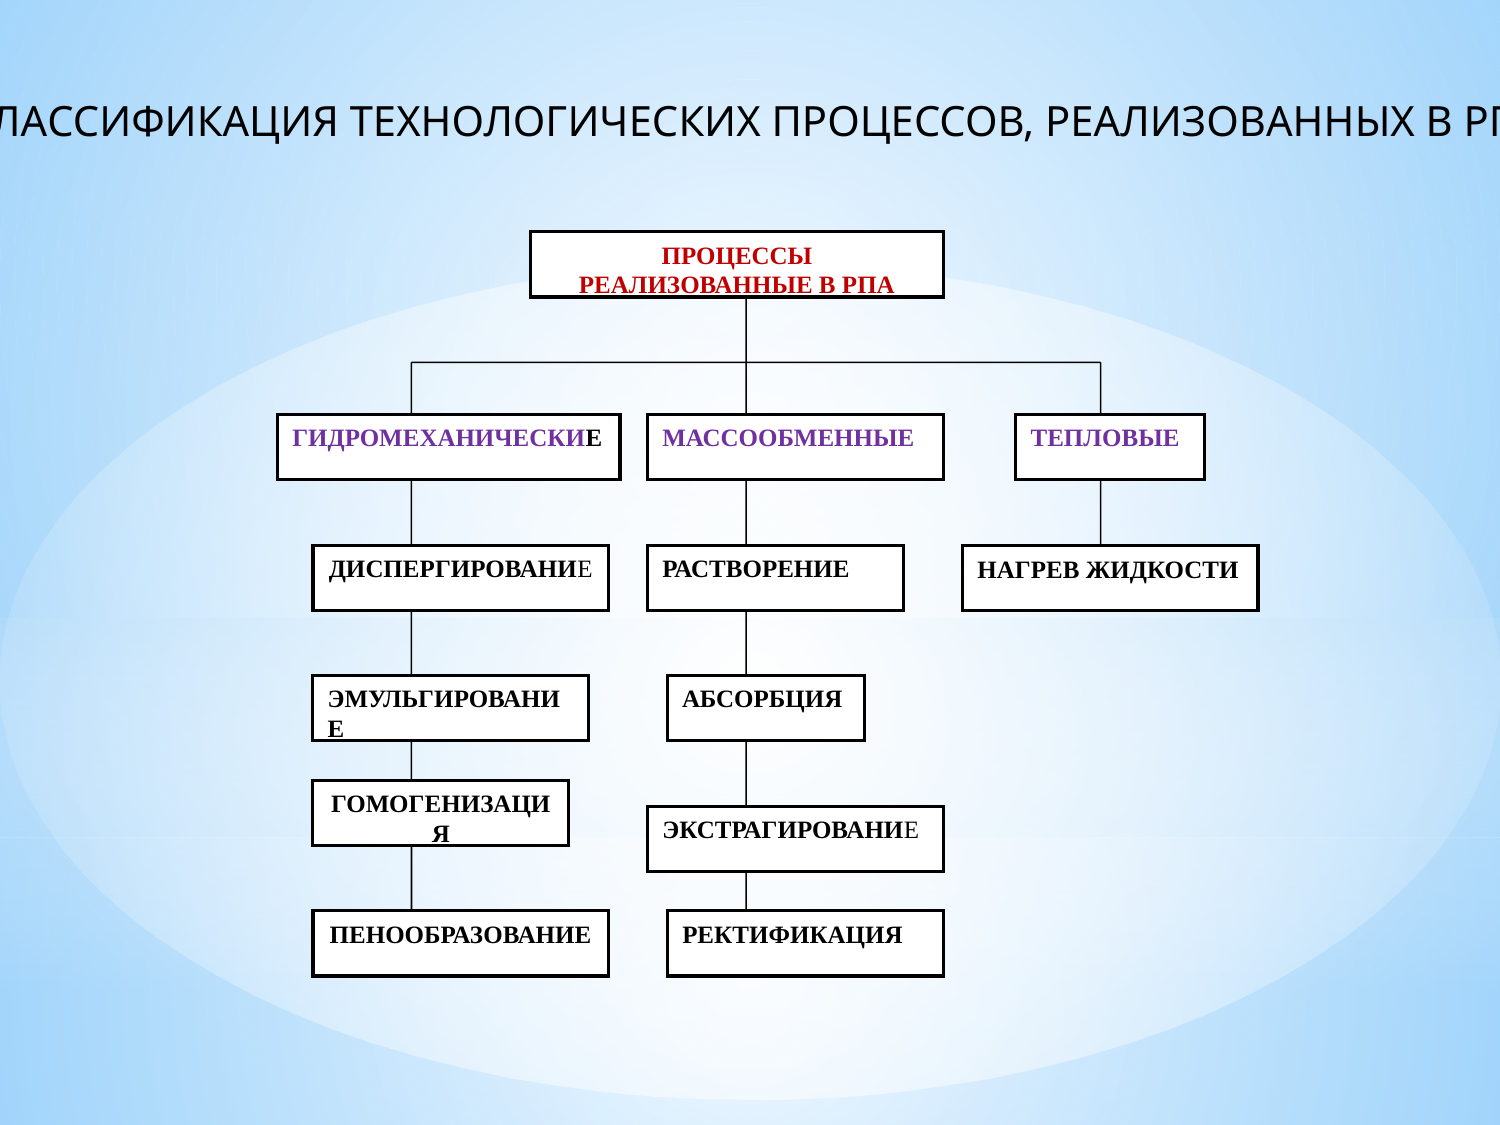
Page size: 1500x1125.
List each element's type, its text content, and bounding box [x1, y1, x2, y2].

text_box КЛАССИФИКАЦИЯ ТЕХНОЛОГИЧЕСКИХ ПРОЦЕССОВ, РЕАЛИЗОВАННЫХ В РПА [0, 87, 1500, 153]
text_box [277, 231, 1259, 977]
